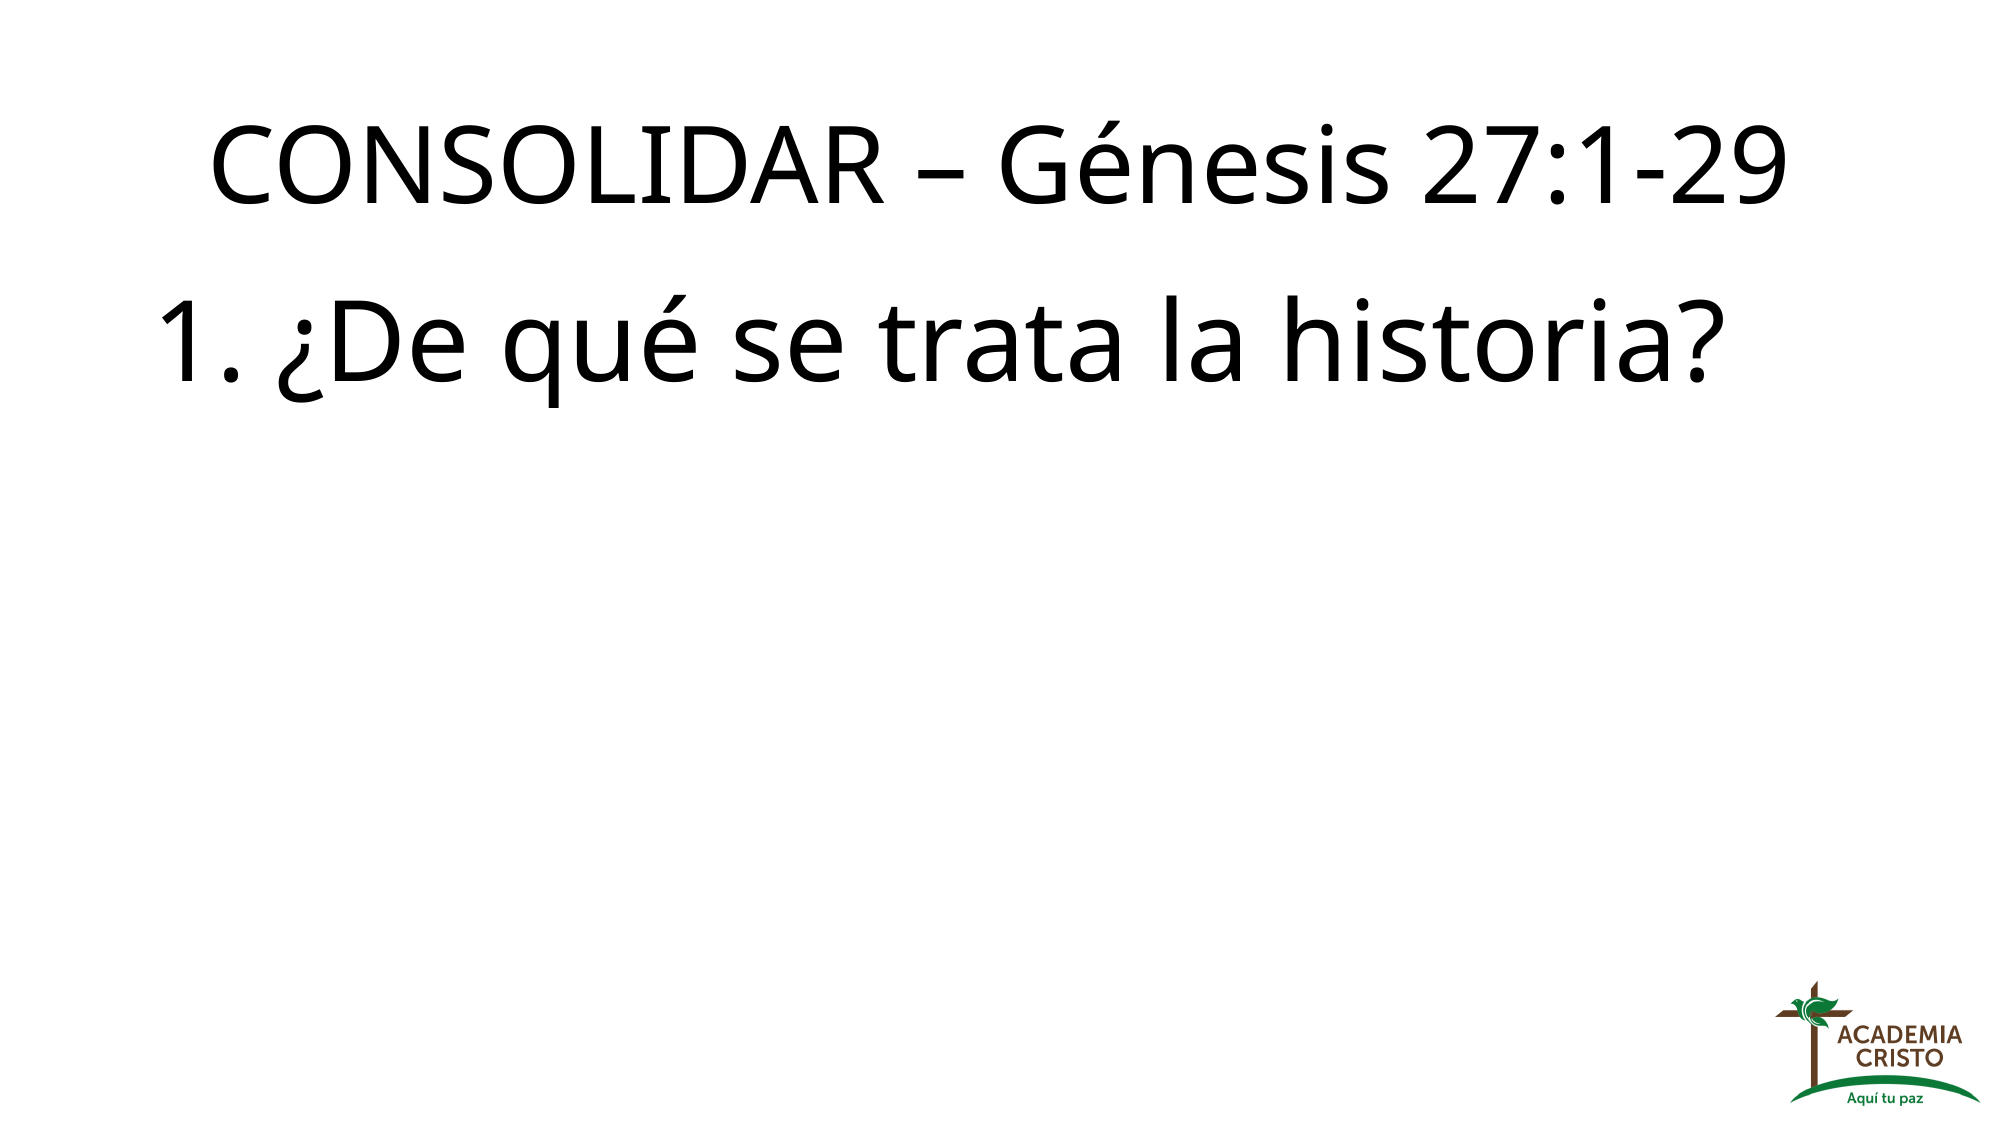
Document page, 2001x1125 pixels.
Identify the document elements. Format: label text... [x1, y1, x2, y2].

list 1. ¿De qué se trata la historia? [137, 277, 1793, 1014]
picture [1759, 972, 2000, 1125]
title CONSOLIDAR – Génesis 27:1-29 [137, 59, 1863, 278]
